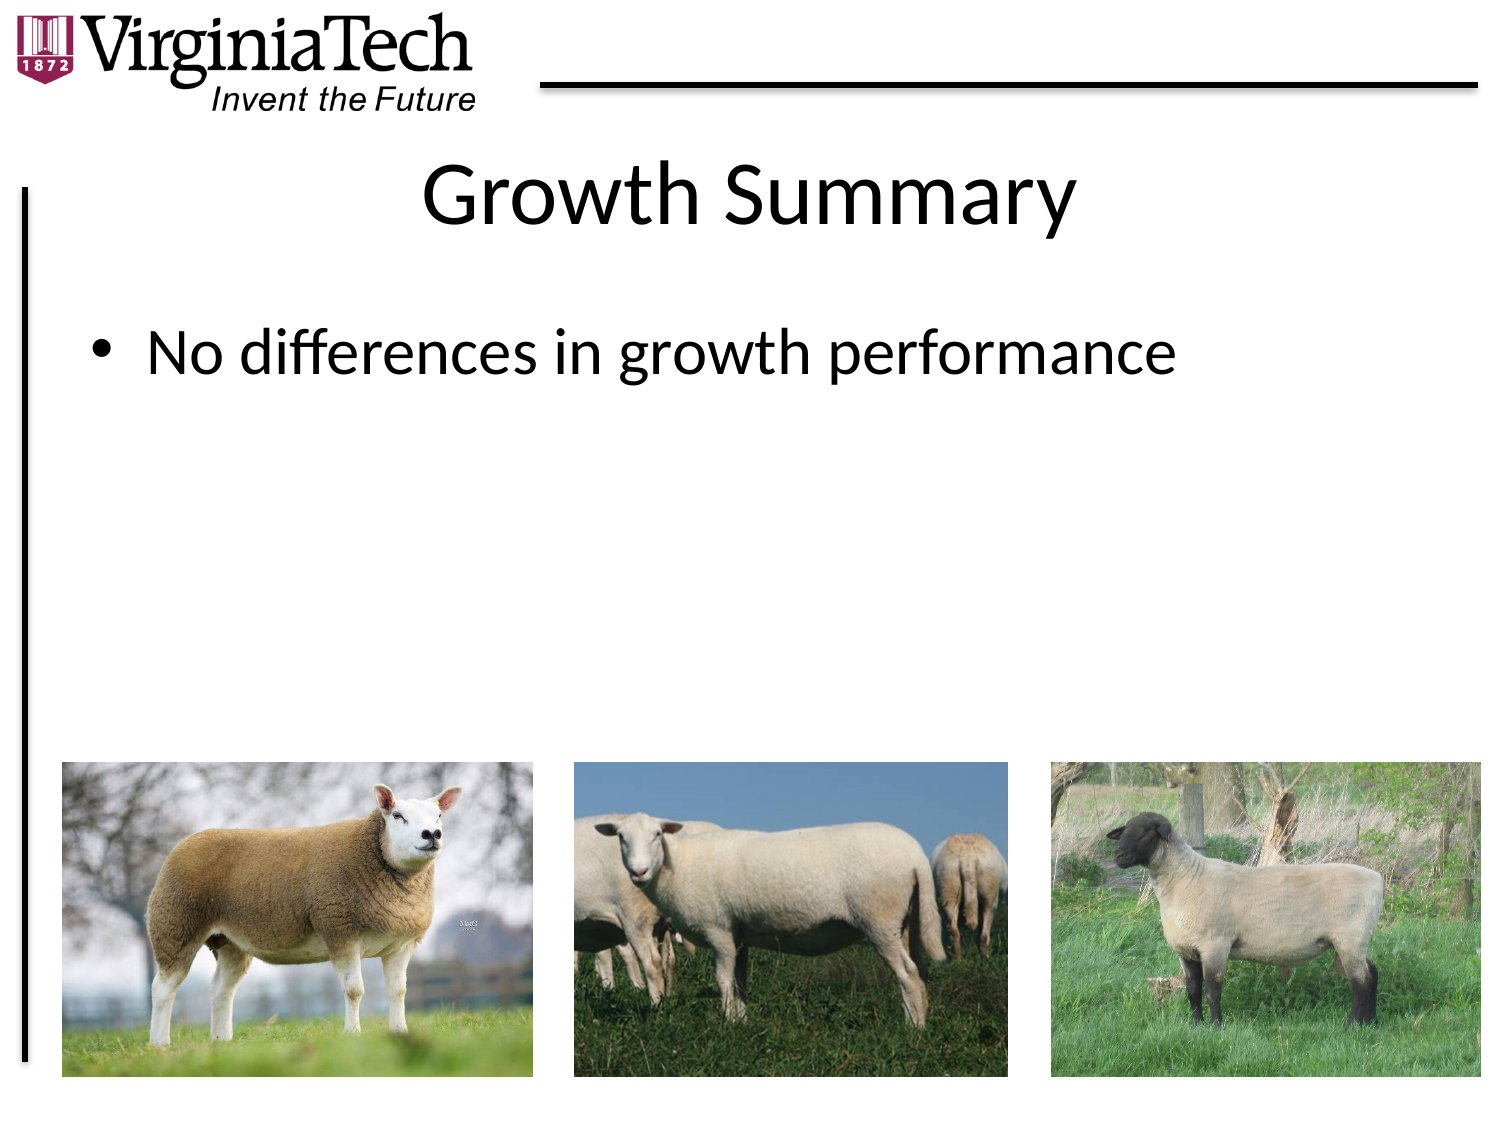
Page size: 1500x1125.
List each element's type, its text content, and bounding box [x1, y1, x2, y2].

picture [62, 762, 533, 1077]
list No differences in growth performance [75, 299, 1425, 1005]
picture [1050, 762, 1481, 1077]
picture [574, 762, 1009, 1077]
picture [17, 12, 475, 111]
title Growth Summary [75, 93, 1425, 282]
